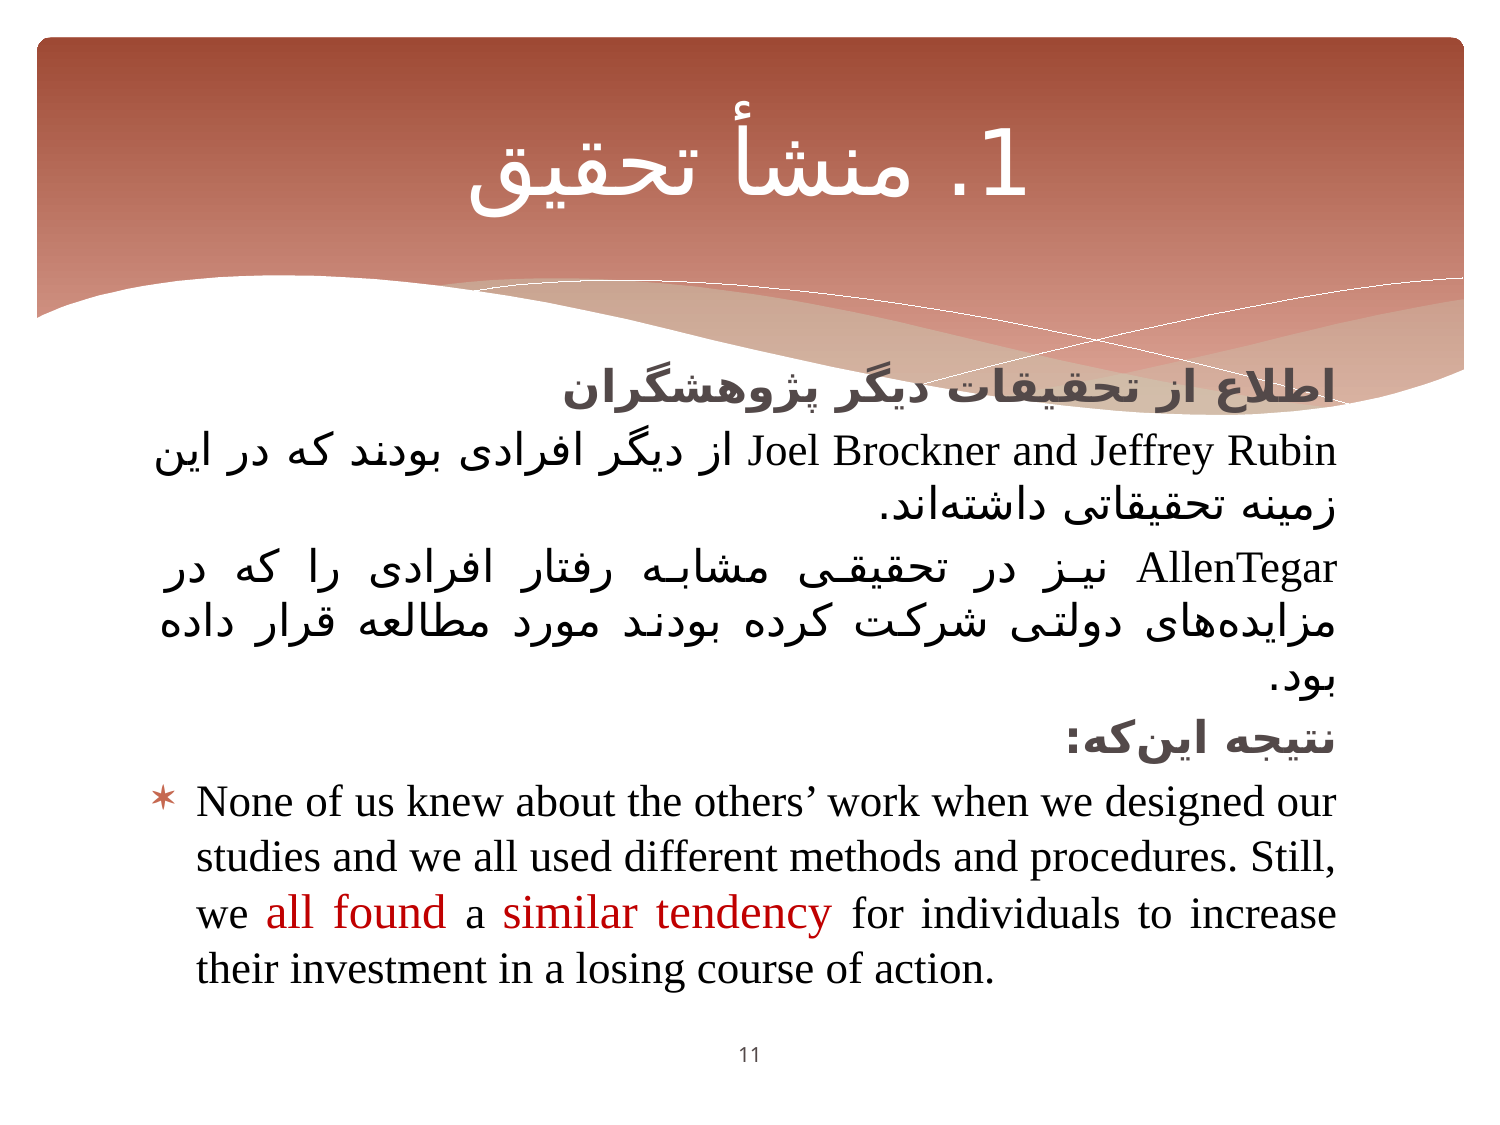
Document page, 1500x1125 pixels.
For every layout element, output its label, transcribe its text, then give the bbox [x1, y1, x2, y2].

title 1. منشأ تحقیق [75, 55, 1425, 261]
slide_number 11 [654, 1025, 846, 1086]
list اطلاع از تحقیقات دیگر پژوهشگران Joel Brockner and Jeffrey Rubin از دیگر افرادی بودند که در این زمینه تحقیقاتی داشته‌اند. AllenTegar نیز در تحقیقی مشابه رفتار افرادی را که در مزایده‌های دولتی شرکت کرده بودند مورد مطالعه قرار داده بود. نتیجه این‌که: None of us knew about the others’ work when we designed our studies and we all used different methods and procedures. Still, we all found a similar tendency for individuals to increase their investment in a losing course of action. [137, 350, 1353, 1004]
